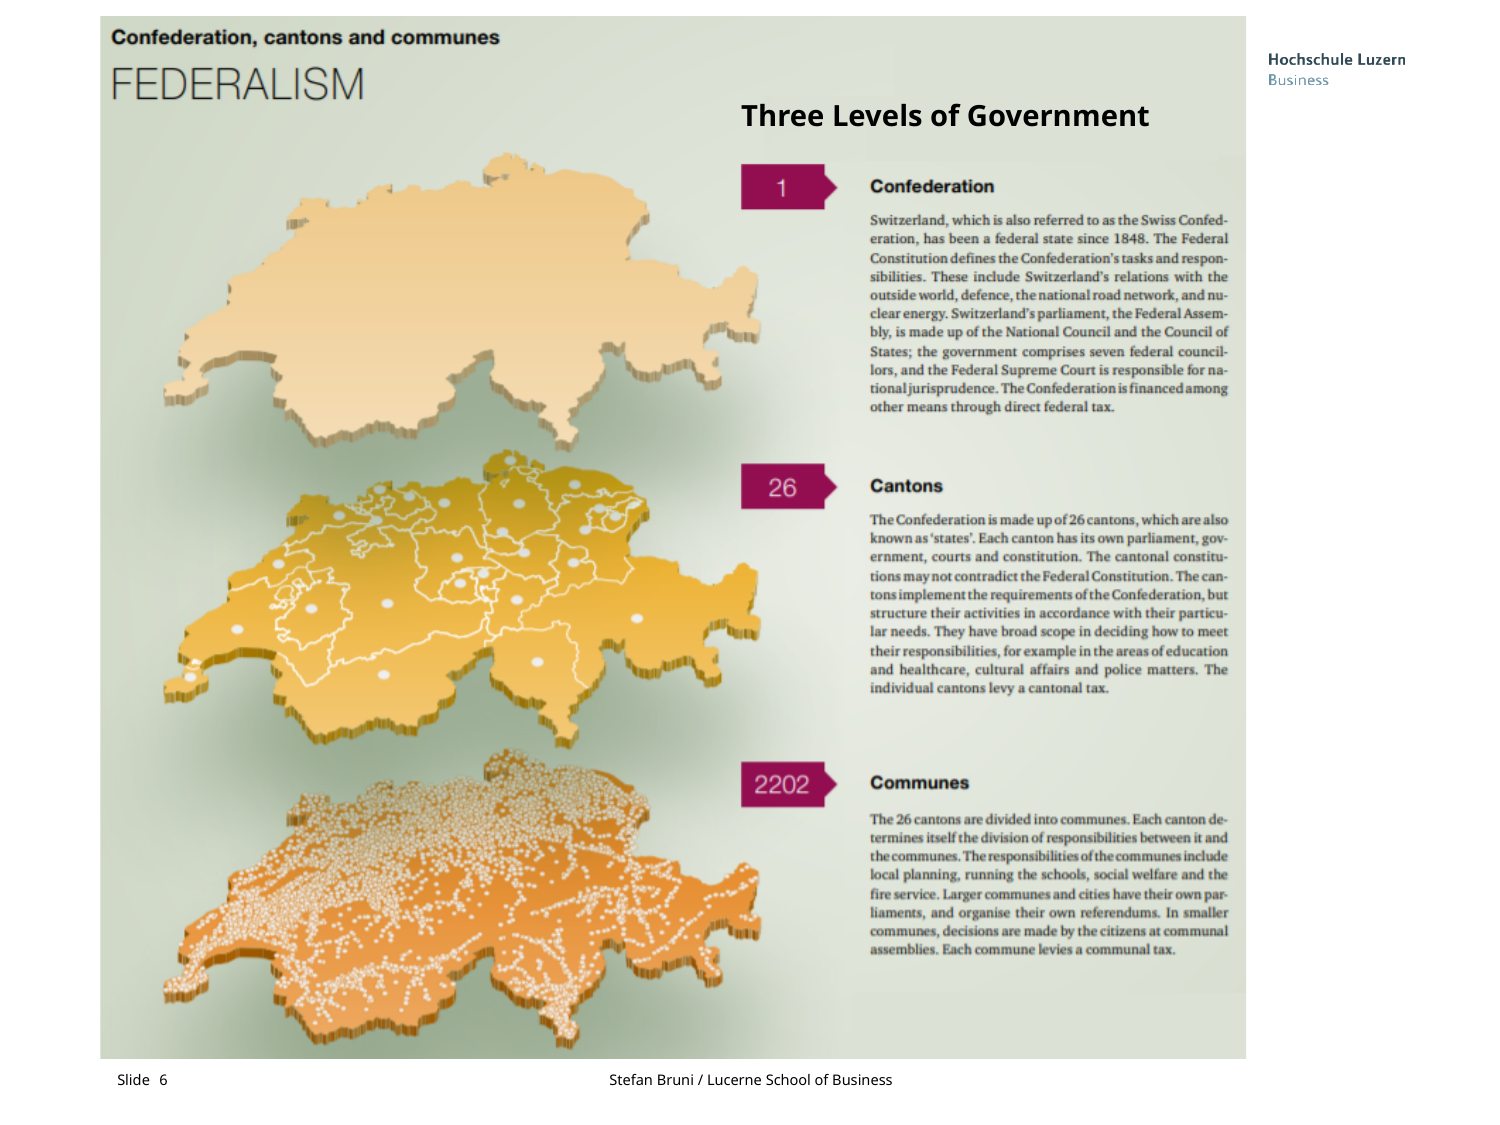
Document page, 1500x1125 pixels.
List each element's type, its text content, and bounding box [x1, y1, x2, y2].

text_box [100, 16, 1276, 1059]
slide_number 6 Stefan Bruni / Lucerne School of Business [147, 1058, 1478, 1125]
picture [1276, 53, 1405, 85]
